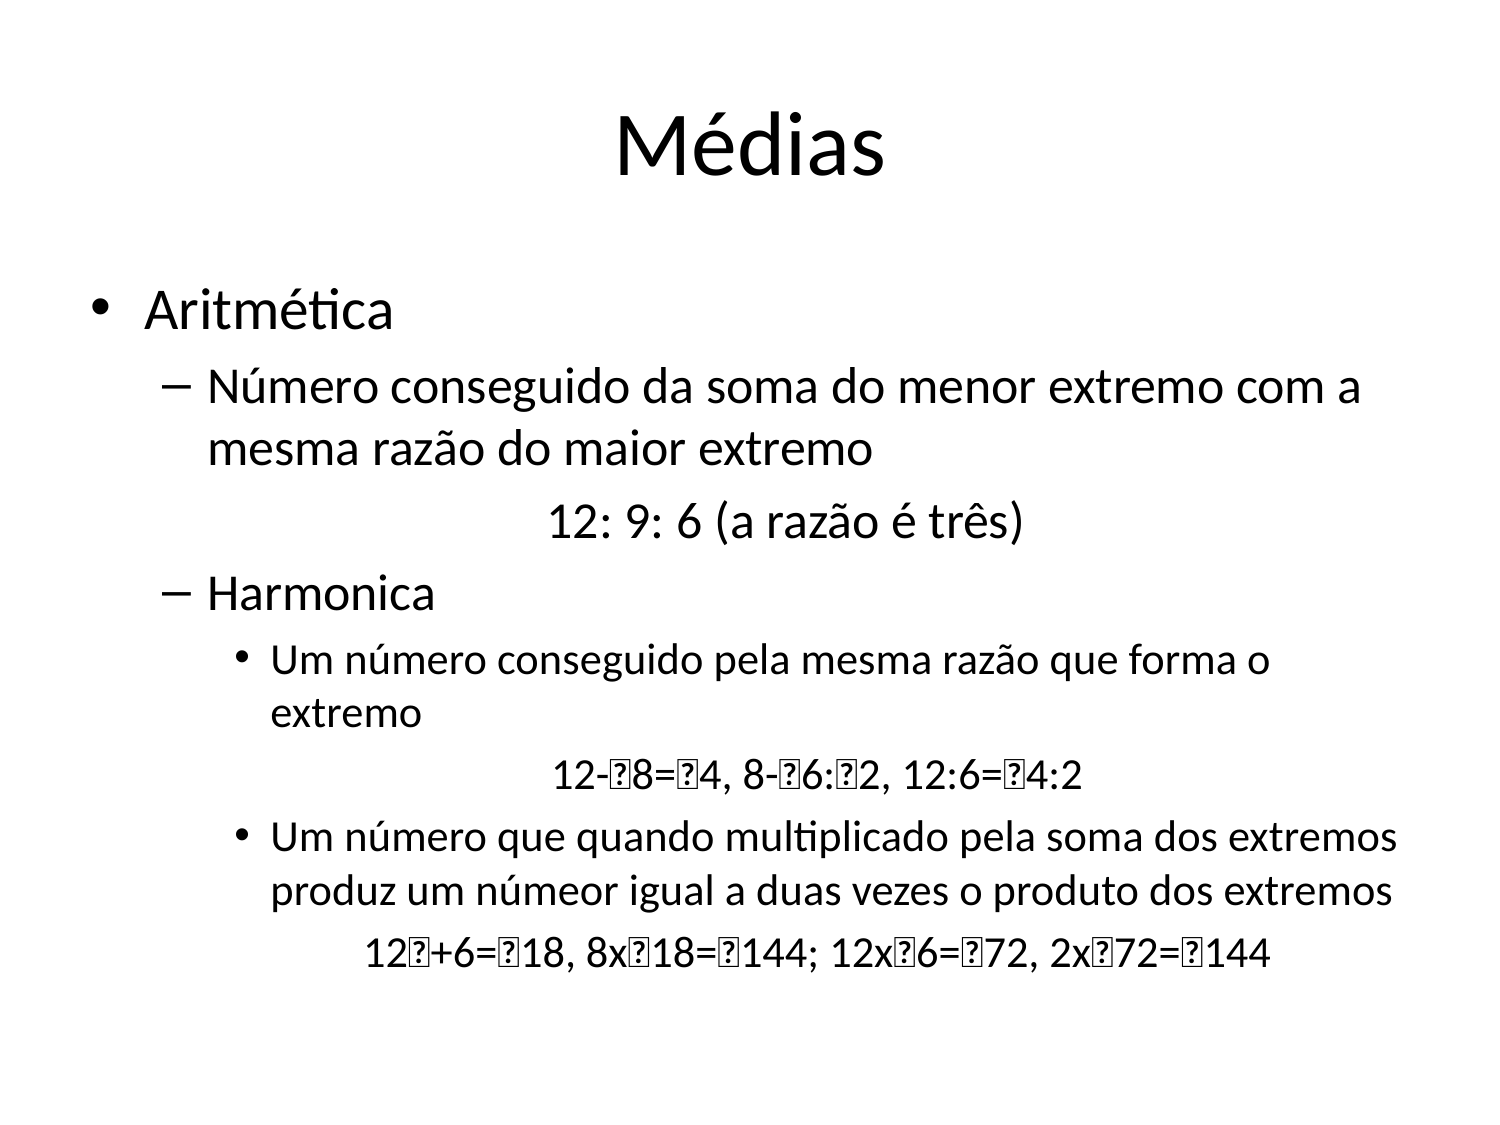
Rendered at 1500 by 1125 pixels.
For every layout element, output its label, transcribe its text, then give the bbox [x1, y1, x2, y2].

list Aritmética Número conseguido da soma do menor extremo com a mesma razão do maior extremo 12: 9: 6 (a razão é três) Harmonica Um número conseguido pela mesma razão que forma o extremo 12-􏰢8=􏰟4, 8-􏰢6:􏰟2, 12:6=􏰟4:2 Um número que quando multiplicado pela soma dos extremos produz um númeor igual a duas vezes o produto dos extremos 12􏰠+6=􏰟18, 8x􏰡18=􏰟144; 12x􏰡6=􏰟72, 2x􏰡72=􏰟144 [75, 262, 1425, 1005]
title Médias [75, 45, 1425, 233]
